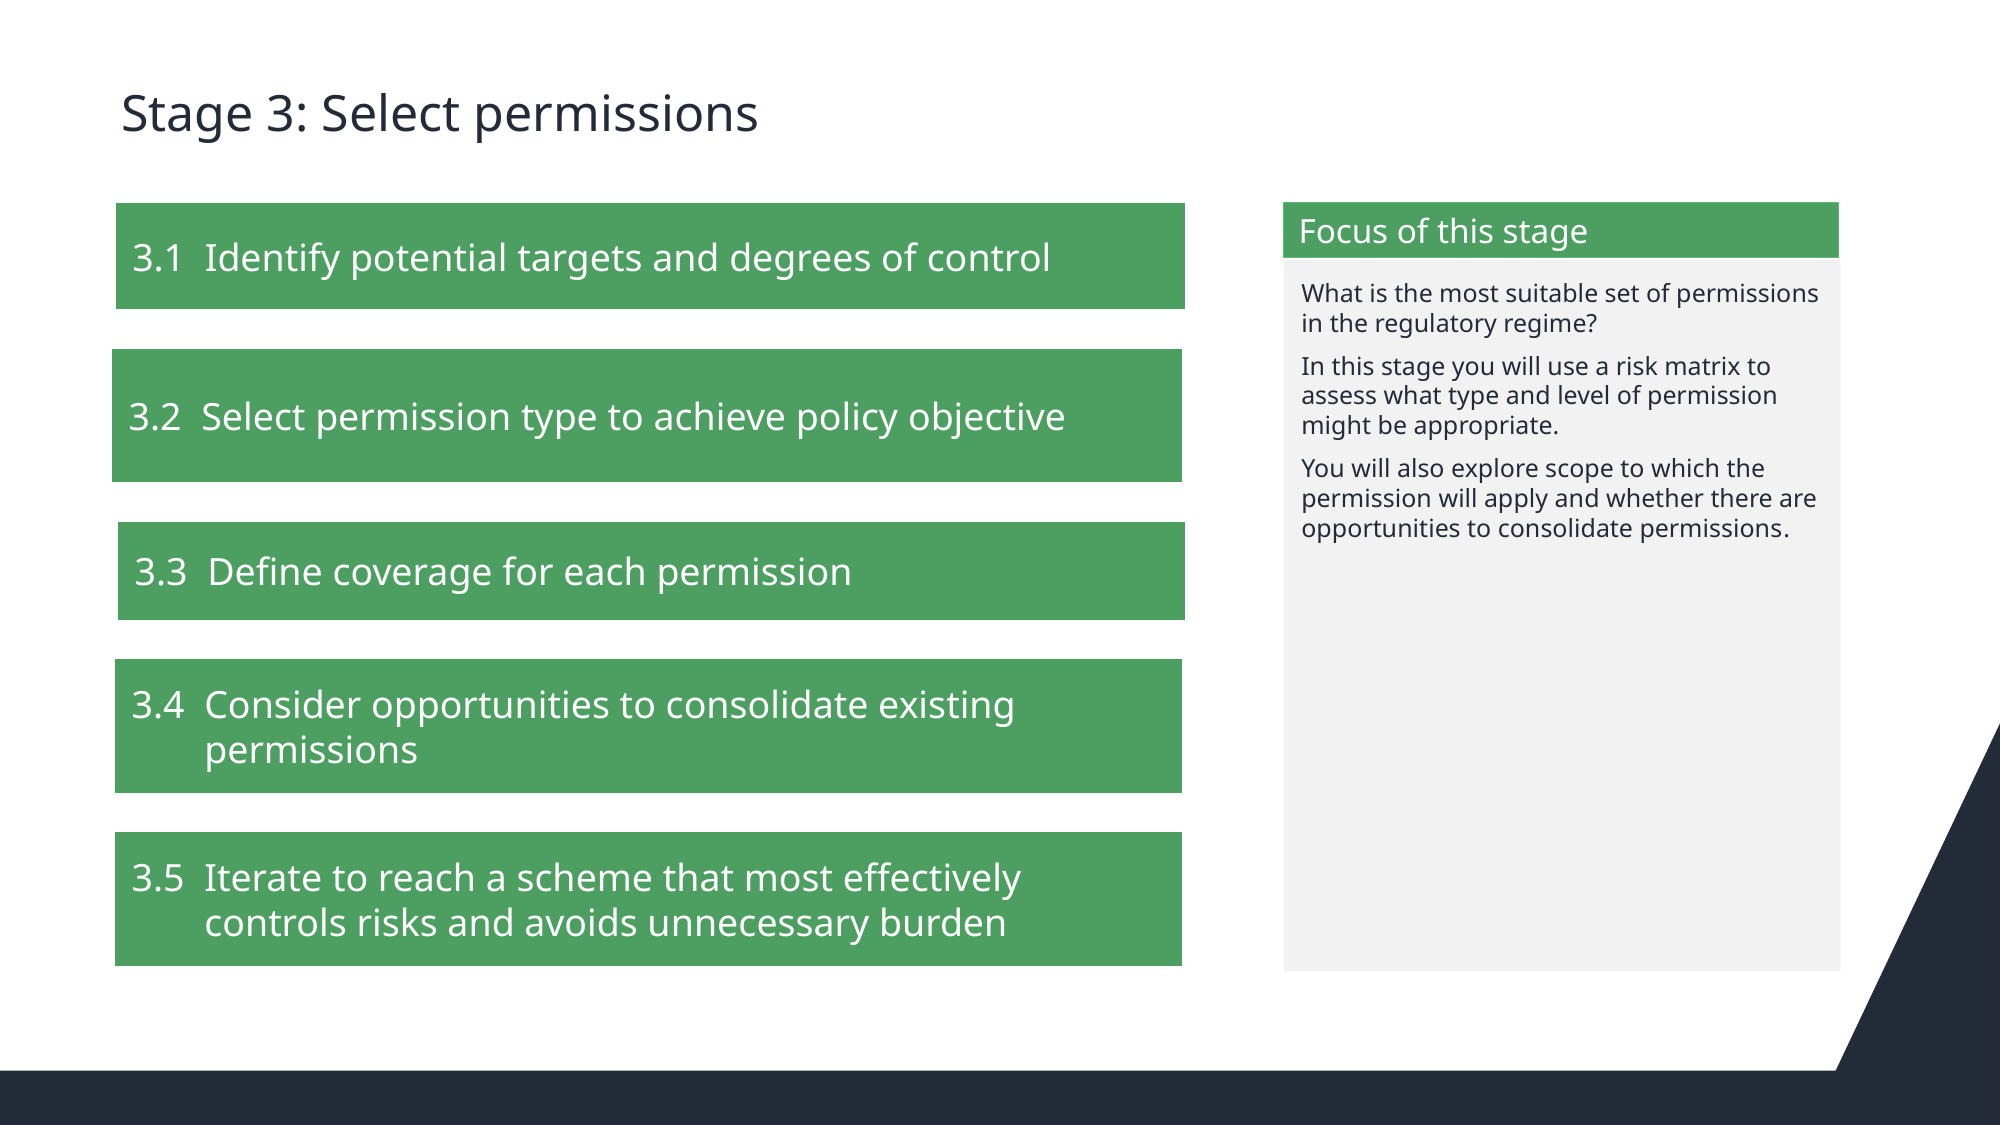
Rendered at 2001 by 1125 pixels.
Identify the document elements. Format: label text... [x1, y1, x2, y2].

text_box 3.2 Select permission type to achieve policy objective [110, 347, 1184, 484]
text_box 3.4 Consider opportunities to consolidate existing permissions [113, 657, 1184, 795]
list What is the most suitable set of permissions in the regulatory regime? In this stage you will use a risk matrix to assess what type and level of permission might be appropriate. You will also explore scope to which the permission will apply and whether there are opportunities to consolidate permissions. [1283, 259, 1841, 972]
text_box 3.3 Define coverage for each permission [116, 520, 1187, 622]
text_box 3.5 Iterate to reach a scheme that most effectively controls risks and avoids unnecessary burden [113, 830, 1184, 968]
text_box 3.1 Identify potential targets and degrees of control [113, 201, 1187, 311]
text_box Focus of this stage [1283, 202, 1839, 258]
title Stage 3: Select permissions [115, 66, 1841, 150]
